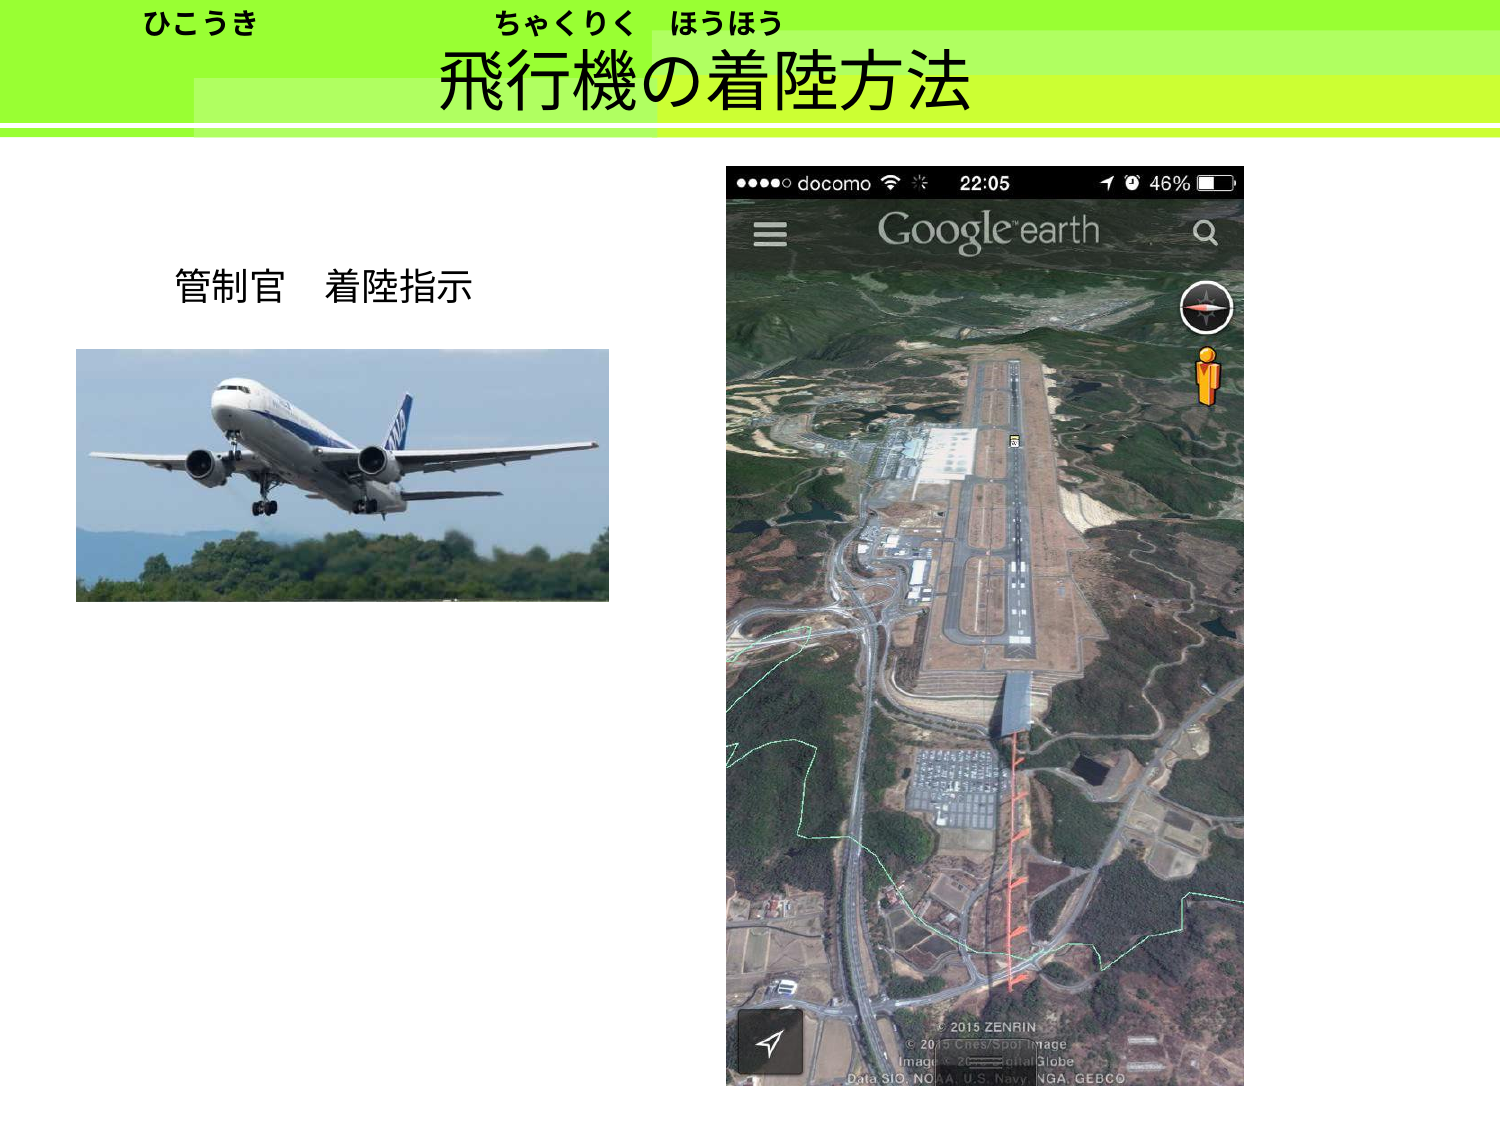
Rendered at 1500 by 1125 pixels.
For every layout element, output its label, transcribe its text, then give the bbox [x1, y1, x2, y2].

title 飛行機の着陸方法 [68, 19, 1344, 138]
picture [726, 166, 1244, 1087]
text_box ひこうき ちゃくりく ほうほう [69, 0, 1188, 53]
text_box 管制官 着陸指示 [159, 255, 609, 315]
picture [76, 349, 609, 602]
